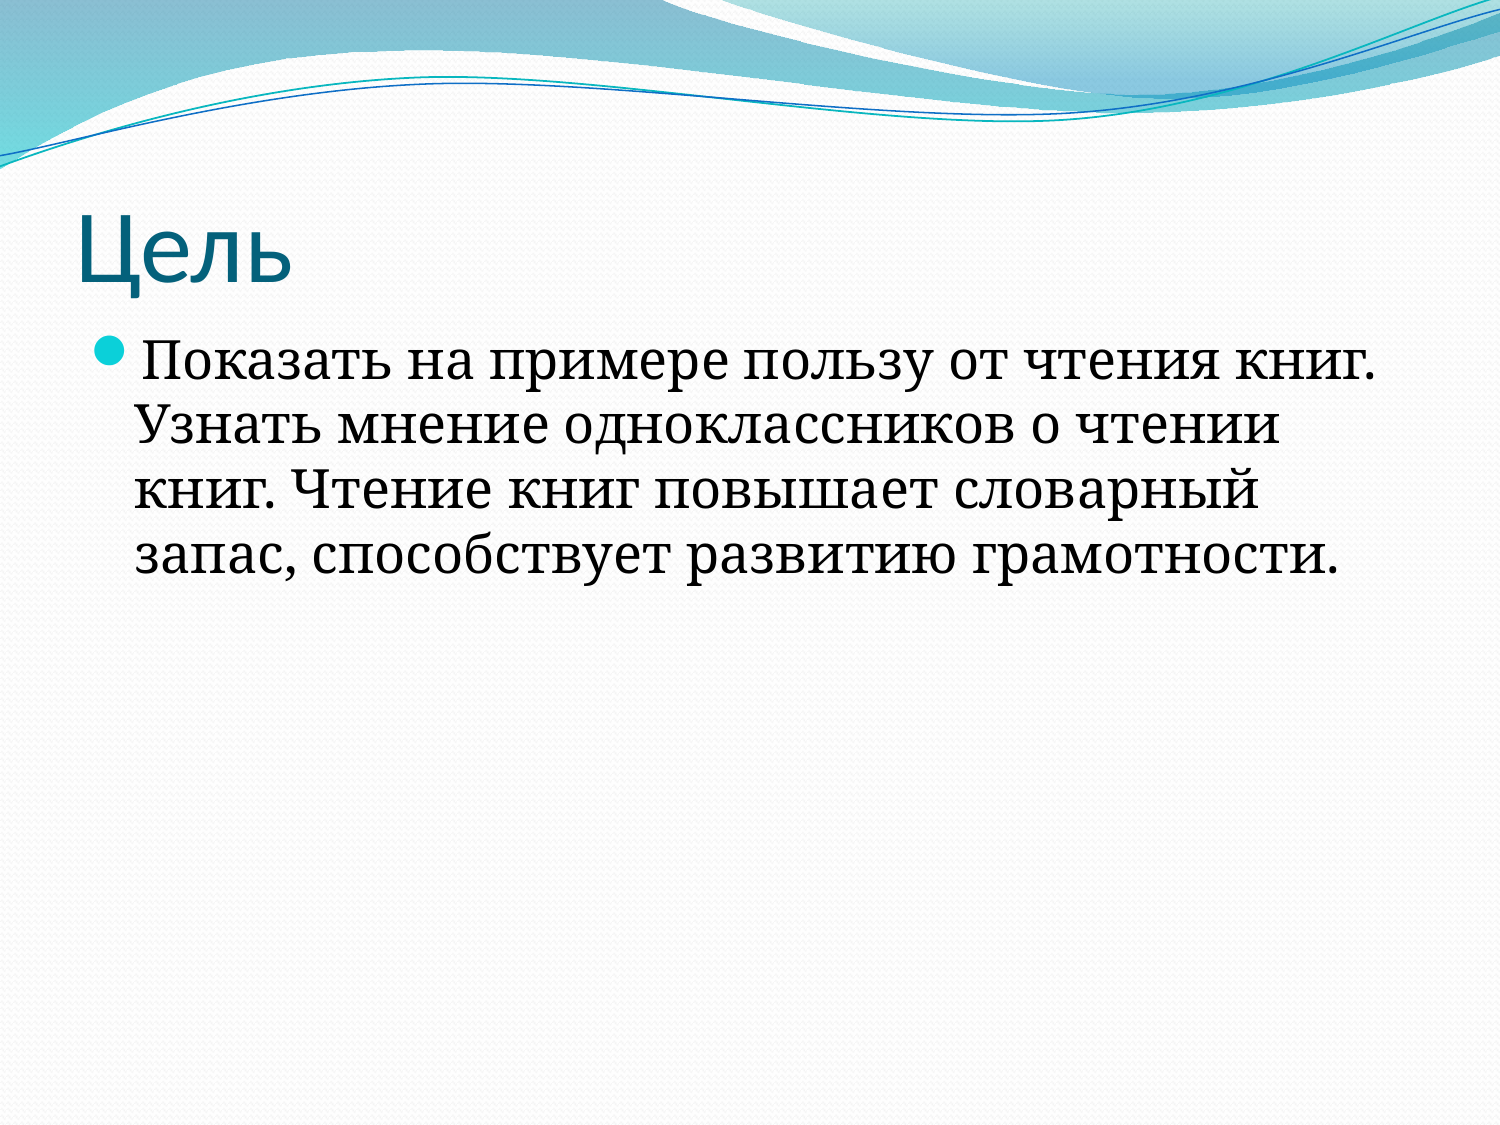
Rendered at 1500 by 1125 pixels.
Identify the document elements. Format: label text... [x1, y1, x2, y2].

list Показать на примере пользу от чтения книг. Узнать мнение одноклассников о чтении книг. Чтение книг повышает словарный запас, способствует развитию грамотности. [74, 317, 1426, 1038]
title Цель [74, 115, 1426, 304]
